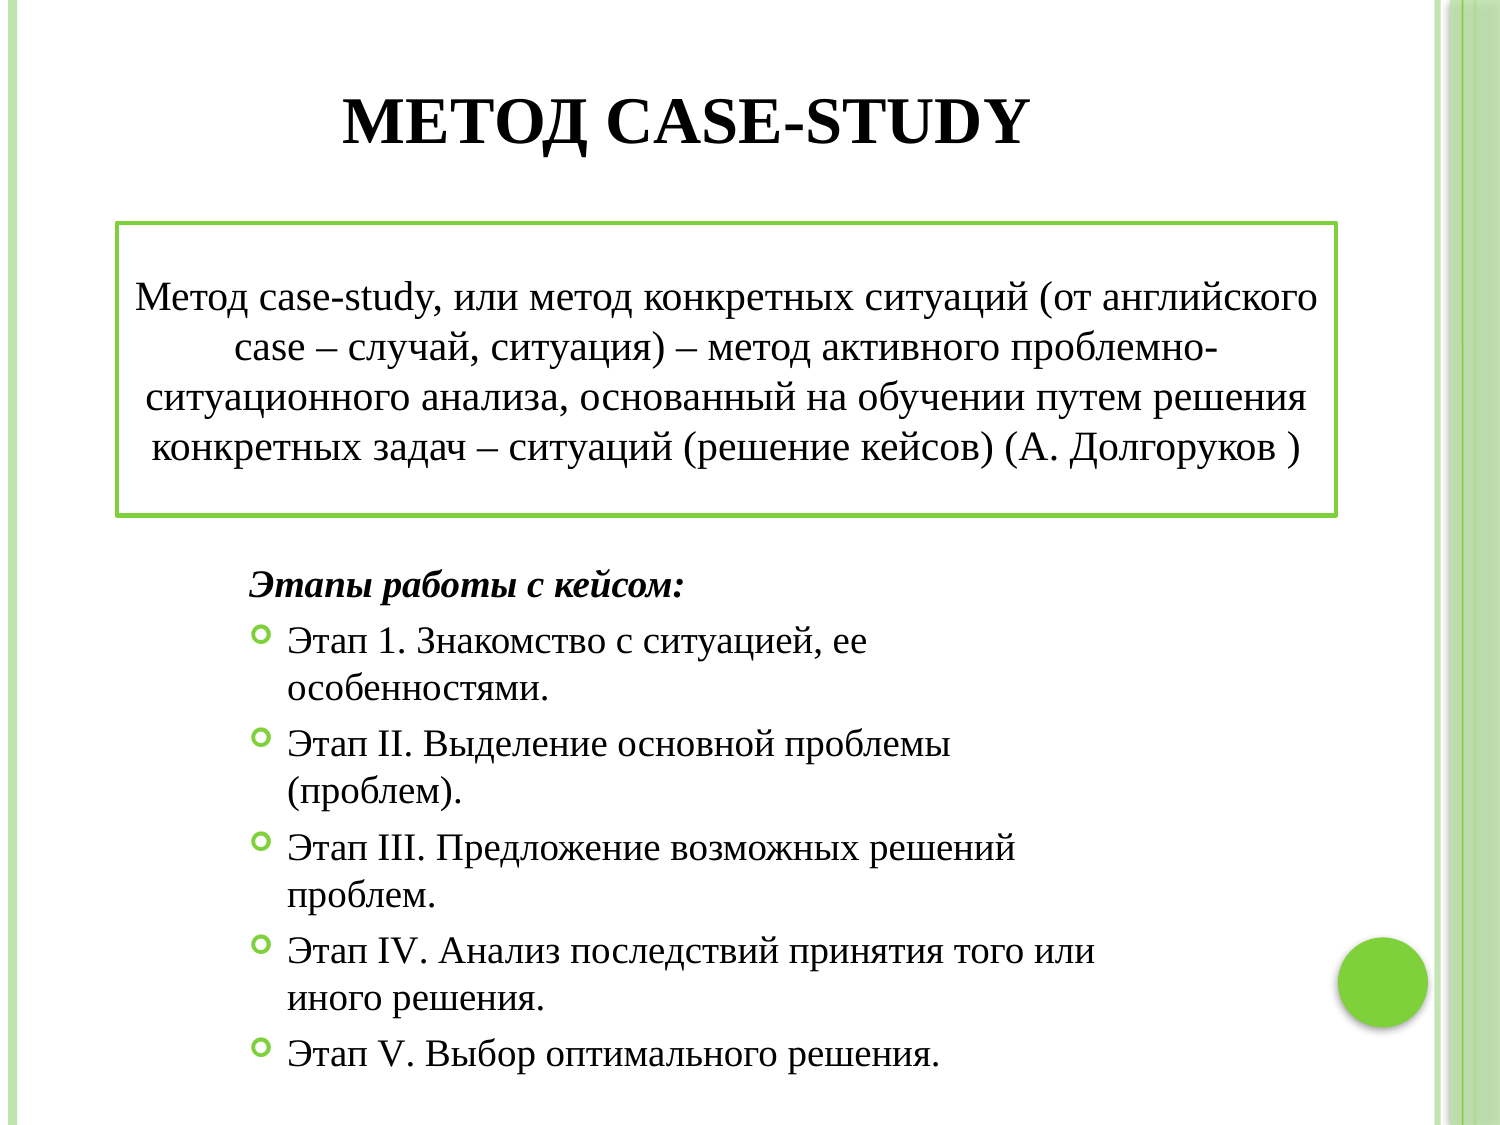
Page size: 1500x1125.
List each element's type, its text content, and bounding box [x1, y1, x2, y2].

title Метод case-study [75, 45, 1300, 164]
list Этапы работы с кейсом: Этап 1. Знакомство с ситуацией, ее особенностями. Этап II. Выделение основной проблемы (проблем). Этап III. Предложение возможных решений проблем. Этап IV. Анализ последствий принятия того или иного решения. Этап V. Выбор оптимального решения. [234, 550, 1149, 1086]
text_box Метод case-study, или метод конкретных ситуаций (от английского case – случай, ситуация) – метод активного проблемно-ситуационного анализа, основанный на обучении путем решения конкретных задач – ситуаций (решение кейсов) (А. Долгоруков ) [115, 221, 1338, 518]
